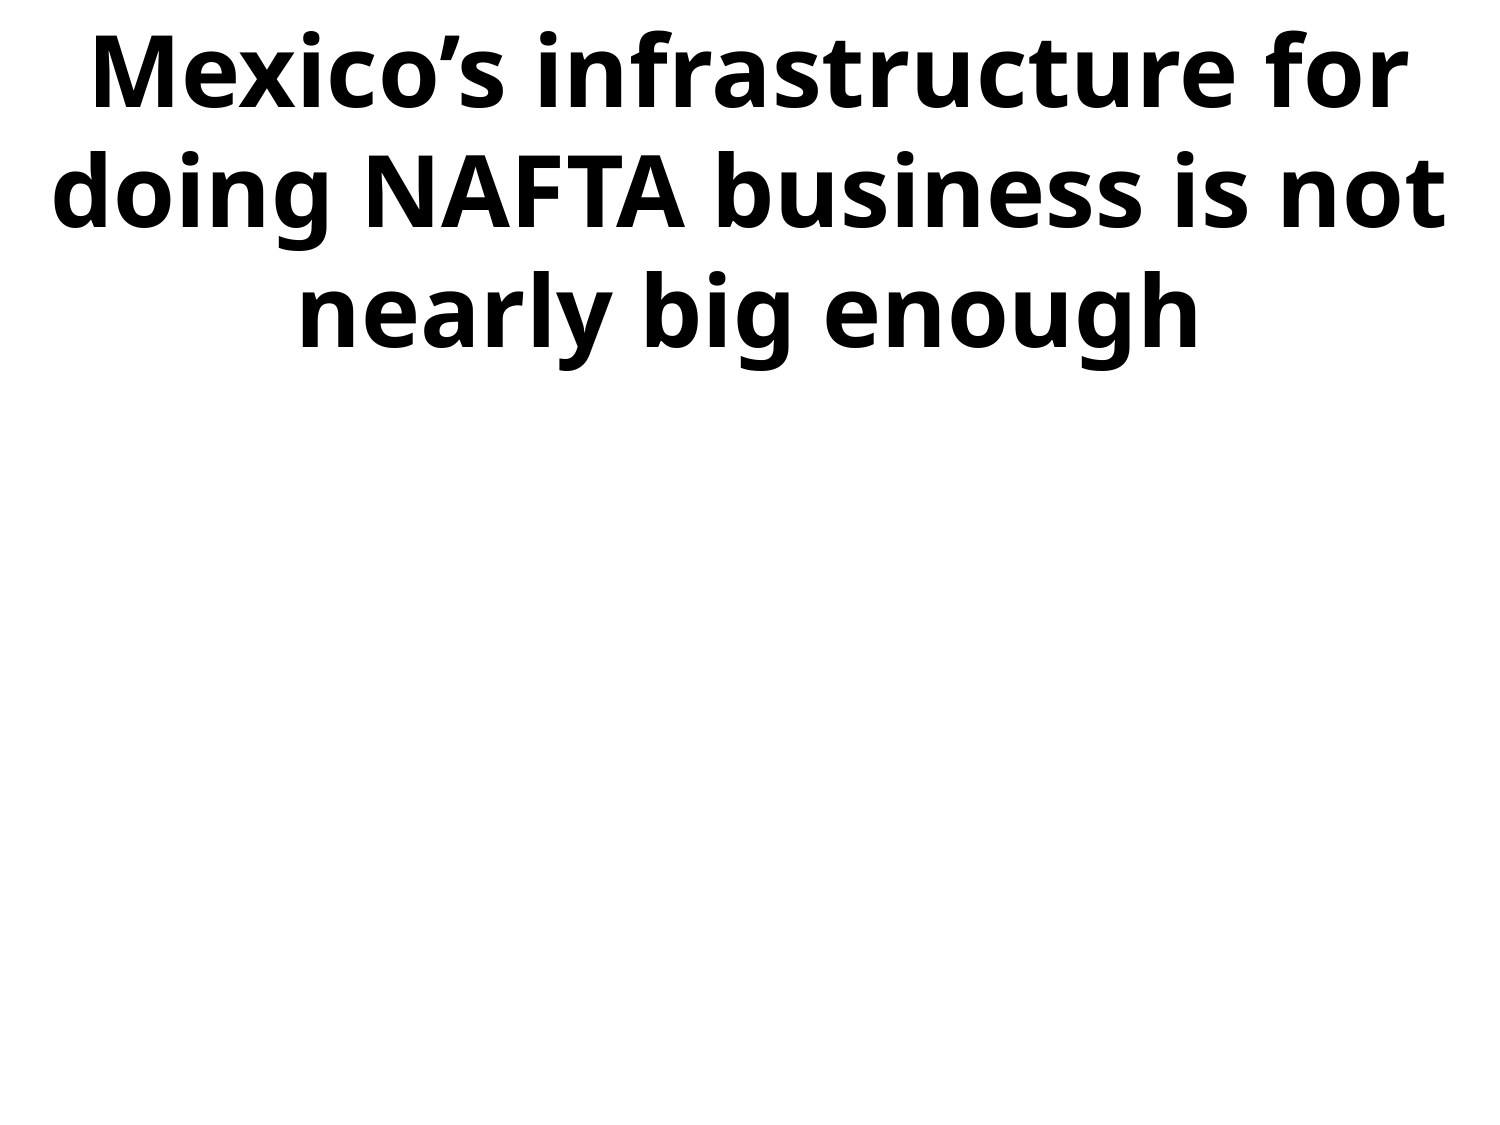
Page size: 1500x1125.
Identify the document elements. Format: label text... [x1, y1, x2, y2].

title Mexico’s infrastructure for doing NAFTA business is not nearly big enough [0, 0, 1500, 375]
